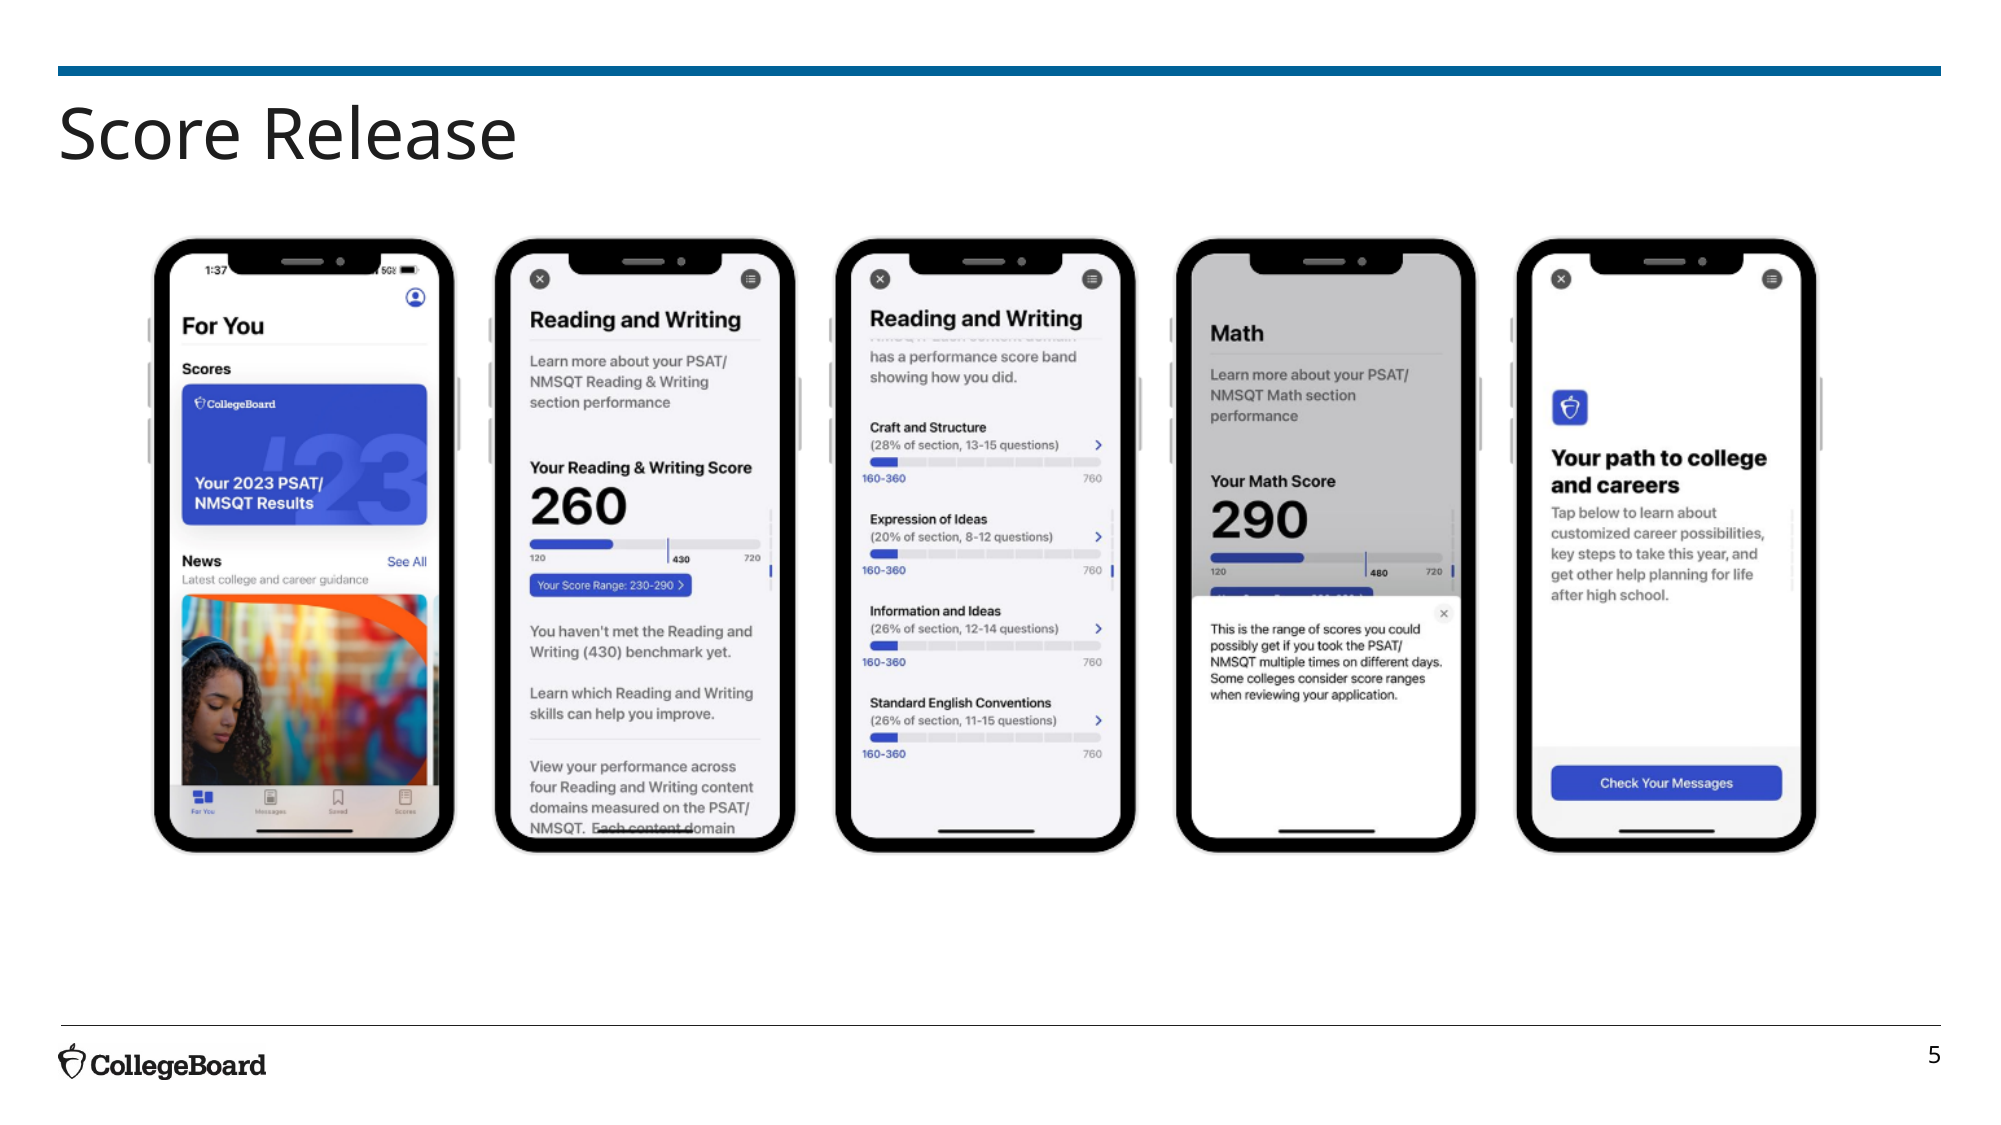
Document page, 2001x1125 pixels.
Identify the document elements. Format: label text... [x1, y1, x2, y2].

picture [58, 1043, 266, 1080]
picture [144, 229, 1824, 862]
title Score Release [58, 88, 1911, 157]
